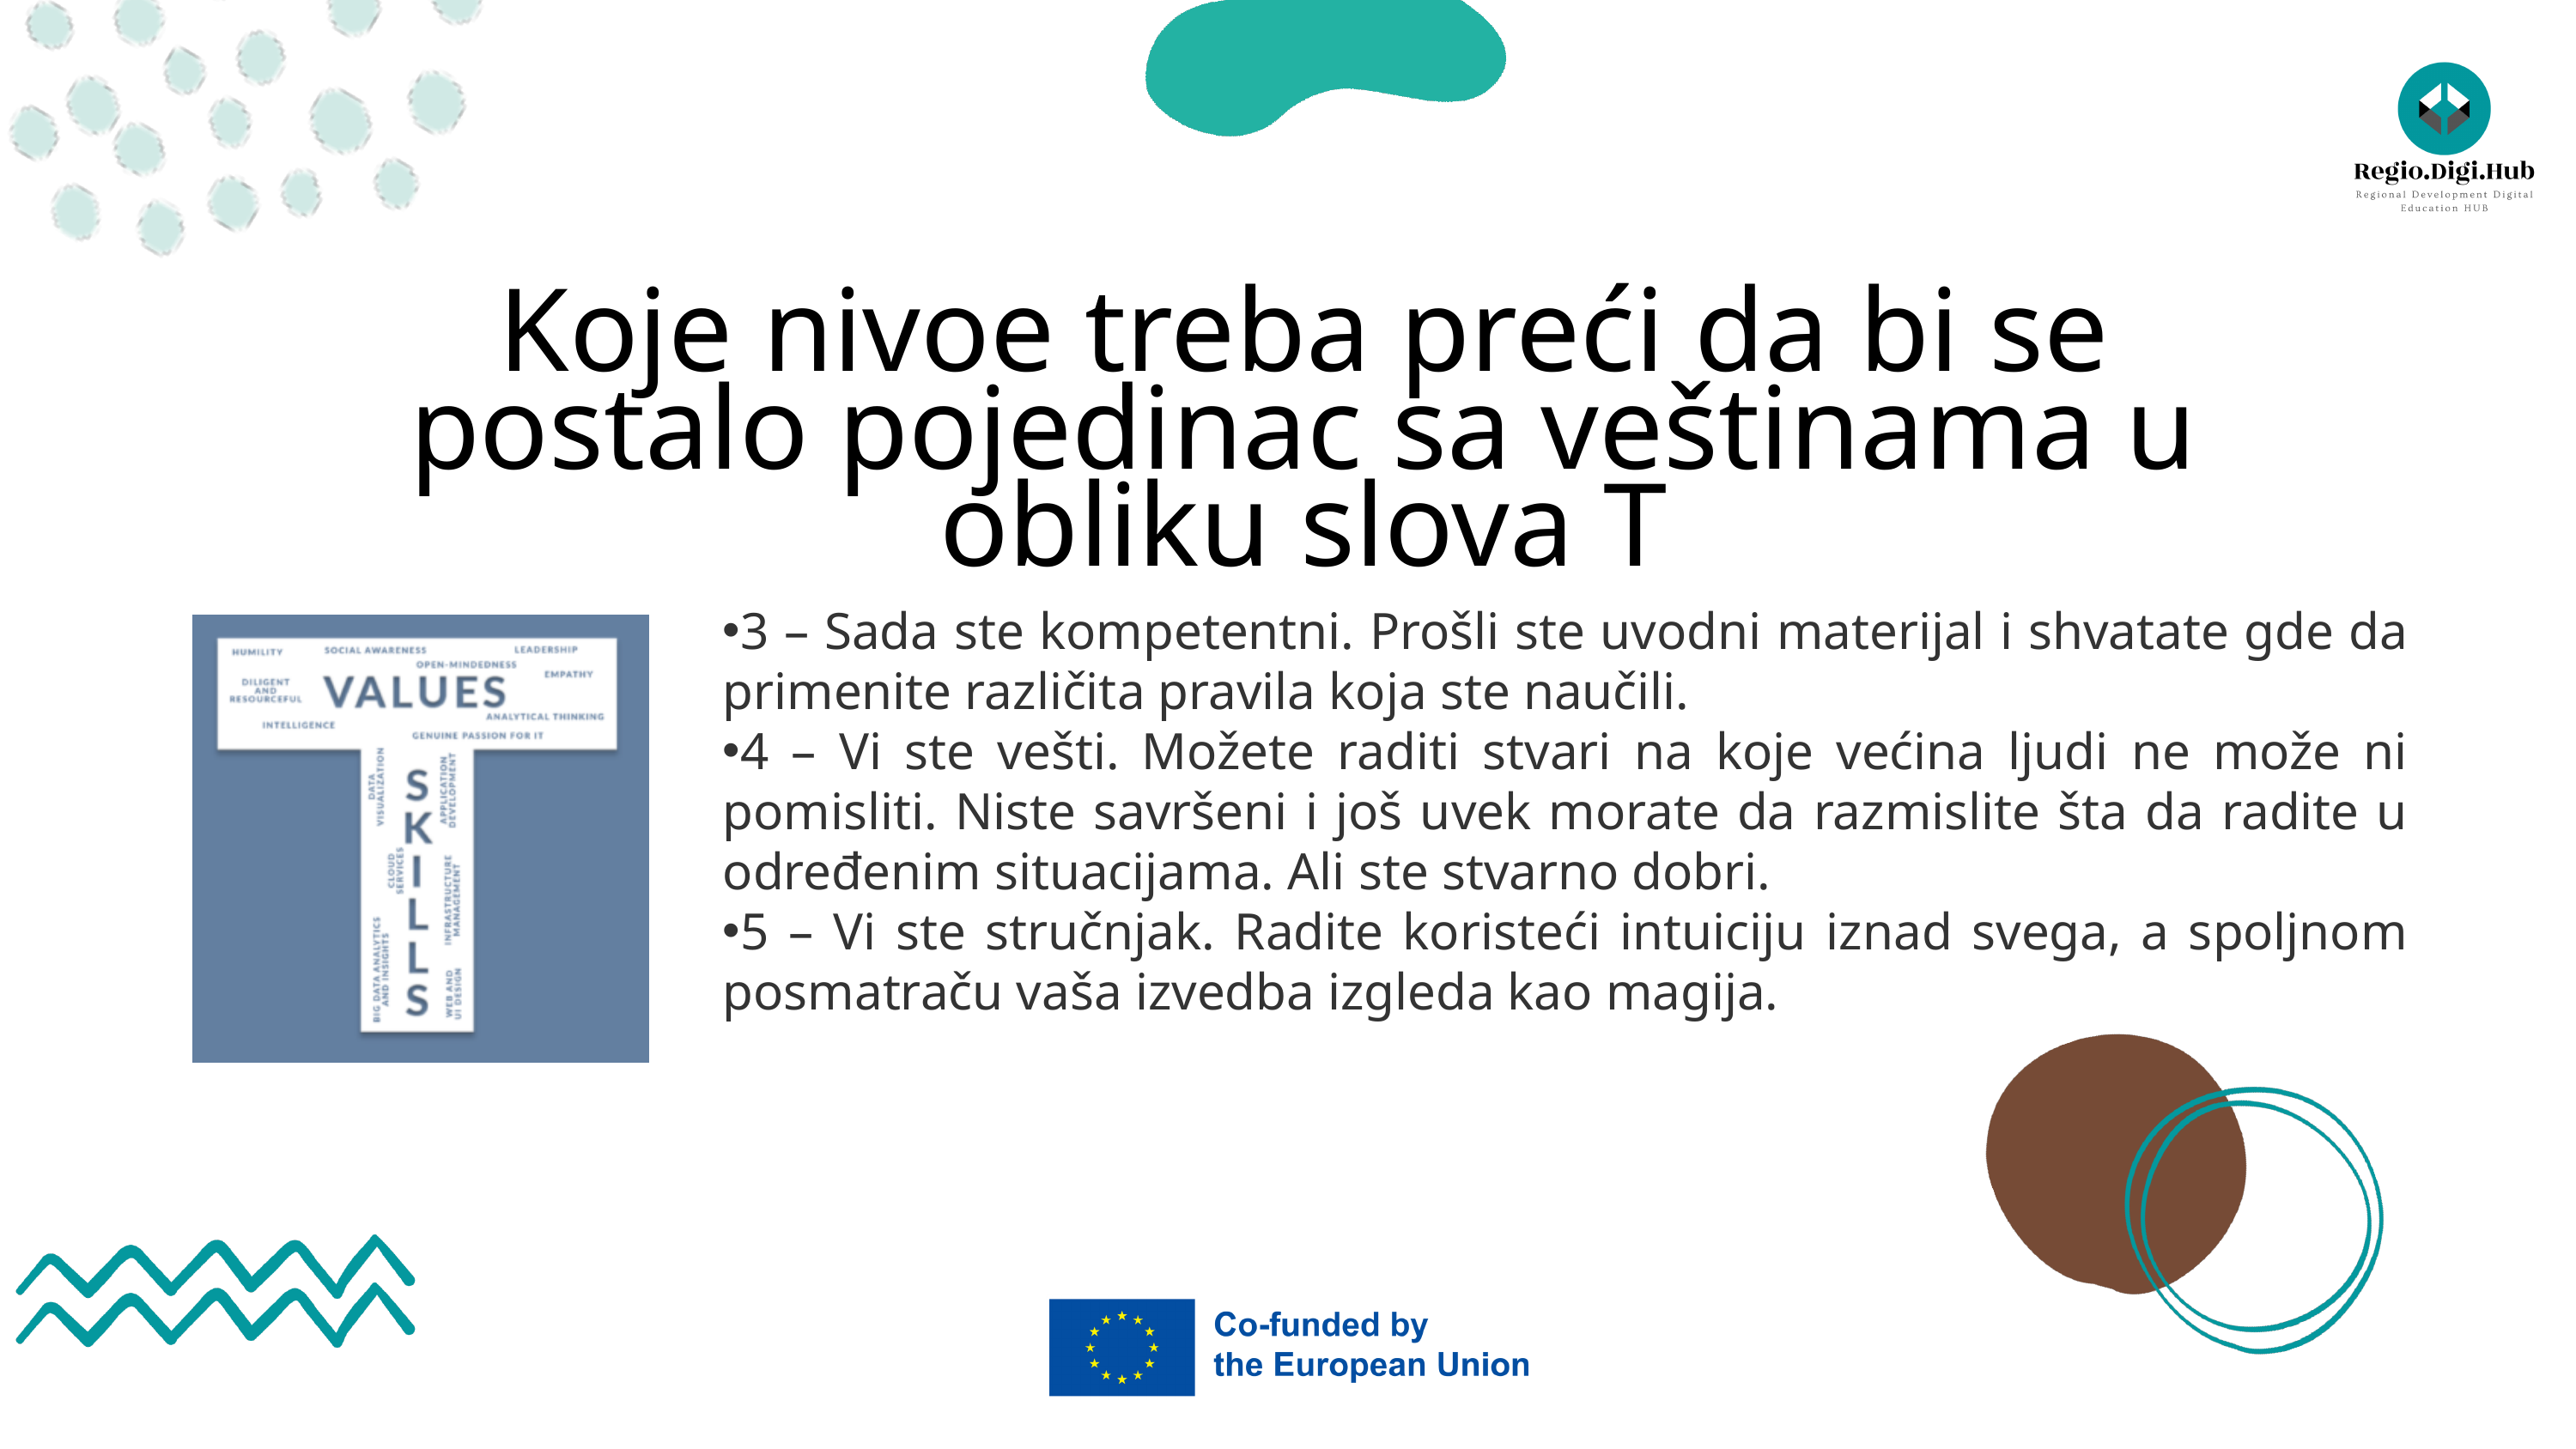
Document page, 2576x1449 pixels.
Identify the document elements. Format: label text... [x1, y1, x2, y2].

picture [0, 0, 531, 378]
text_box 3 – Sada ste kompetentni. Prošli ste uvodni materijal i shvatate gde da primenite različita pravila koja ste naučili. 4 – Vi ste vešti. Možete raditi stvari na koje većina ljudi ne može ni pomisliti. Niste savršeni i još uvek morate da razmislite šta da radite u određenim situacijama. Ali ste stvarno dobri. 5 – Vi ste stručnjak. Radite koristeći intuiciju iznad svega, a spoljnom posmatraču vaša izvedba izgleda kao magija. [722, 599, 2409, 1021]
picture [191, 615, 649, 1064]
picture [2312, 0, 2576, 264]
text_box Koje nivoe treba preći da bi se postalo pojedinac sa veštinama u obliku slova T [382, 297, 2226, 590]
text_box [11, 1234, 422, 1349]
picture [1956, 961, 2421, 1425]
picture [1108, 0, 1553, 264]
picture [1042, 1292, 1566, 1404]
